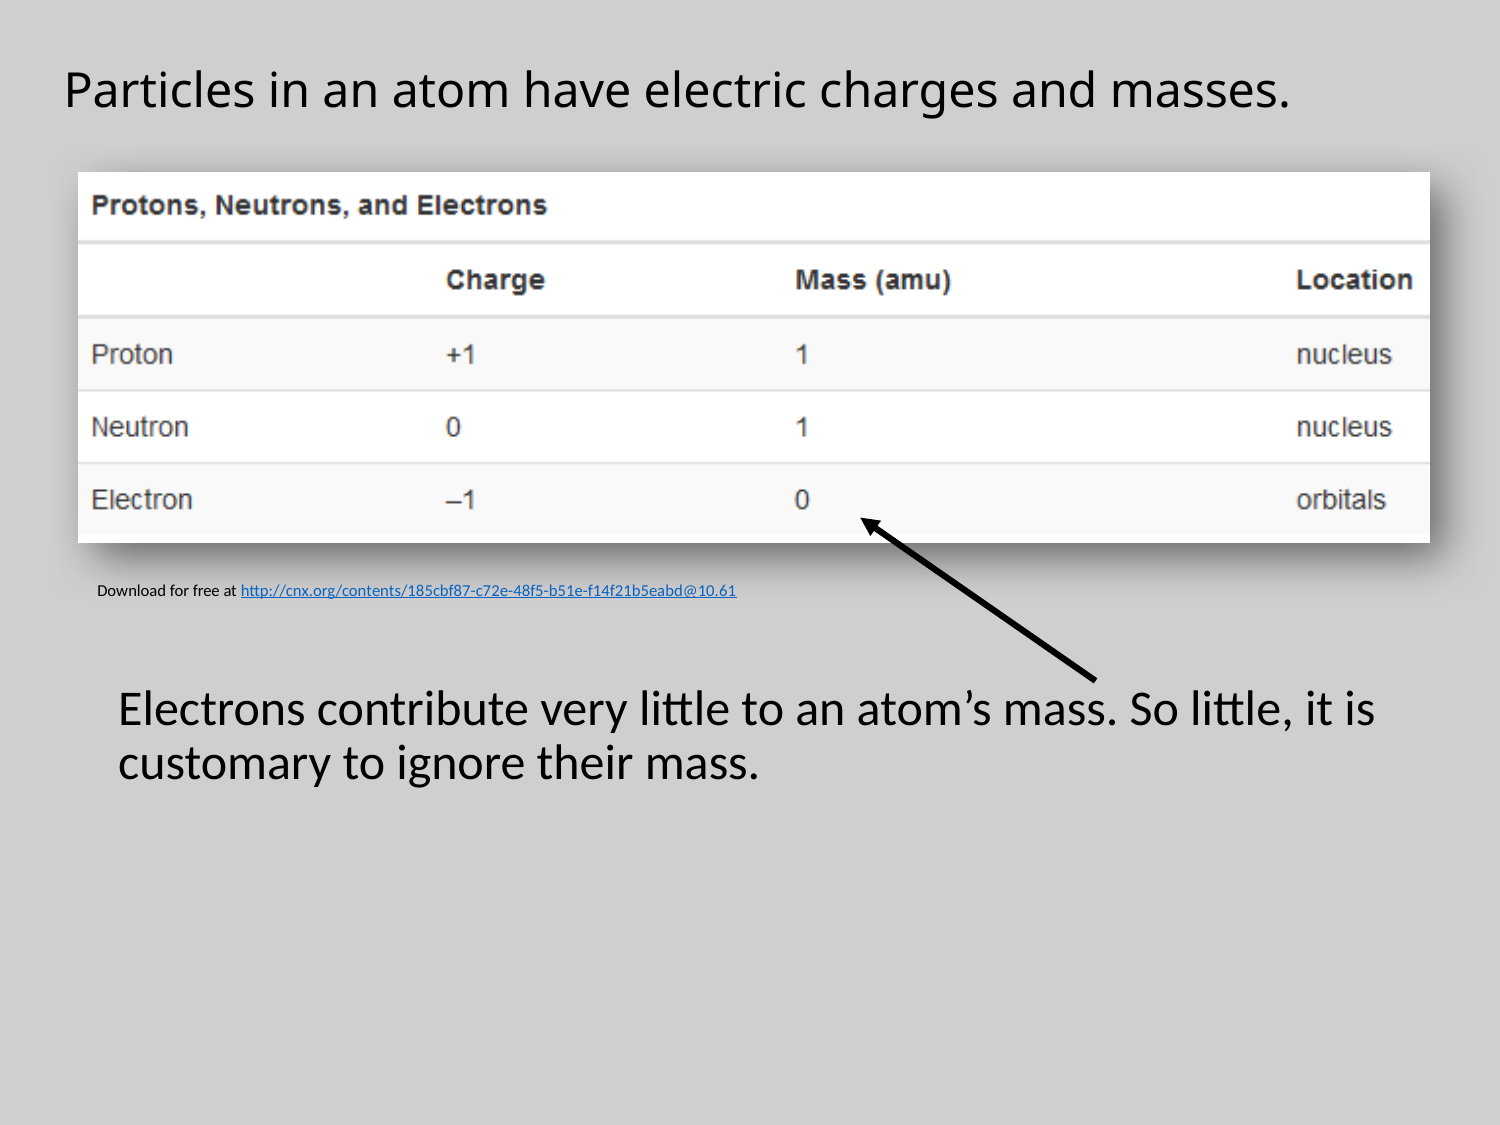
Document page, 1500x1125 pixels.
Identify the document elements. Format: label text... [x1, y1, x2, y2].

picture [78, 172, 1430, 543]
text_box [860, 517, 1096, 681]
list Electrons contribute very little to an atom’s mass. So little, it is customary to ignore their mass. [103, 675, 1427, 1096]
text_box Download for free at http://cnx.org/contents/185cbf87-c72e-48f5-b51e-f14f21b5eabd@10.61 [82, 572, 752, 607]
title Particles in an atom have electric charges and masses. [31, 40, 1326, 144]
